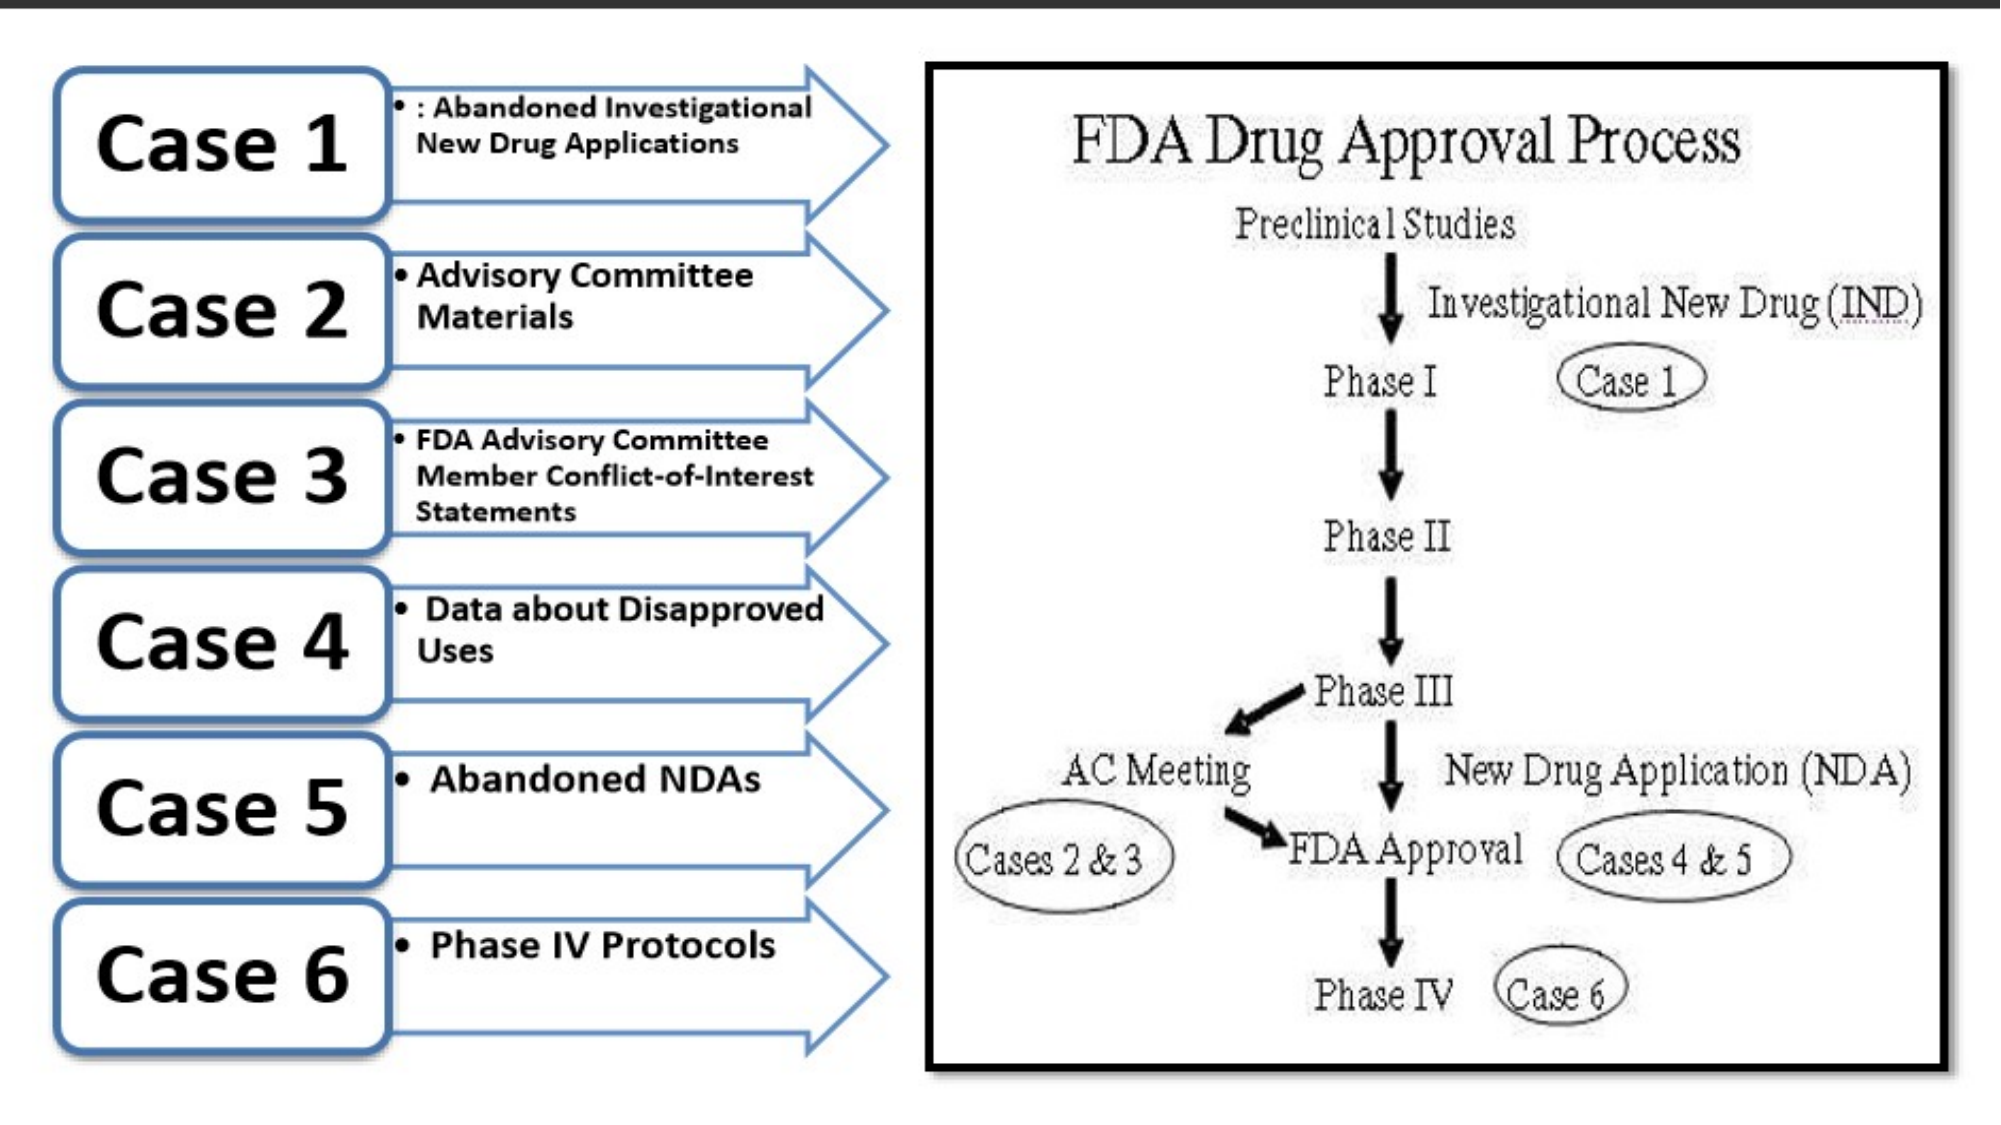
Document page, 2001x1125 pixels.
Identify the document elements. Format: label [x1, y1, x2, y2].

text_box [0, 0, 2000, 1125]
